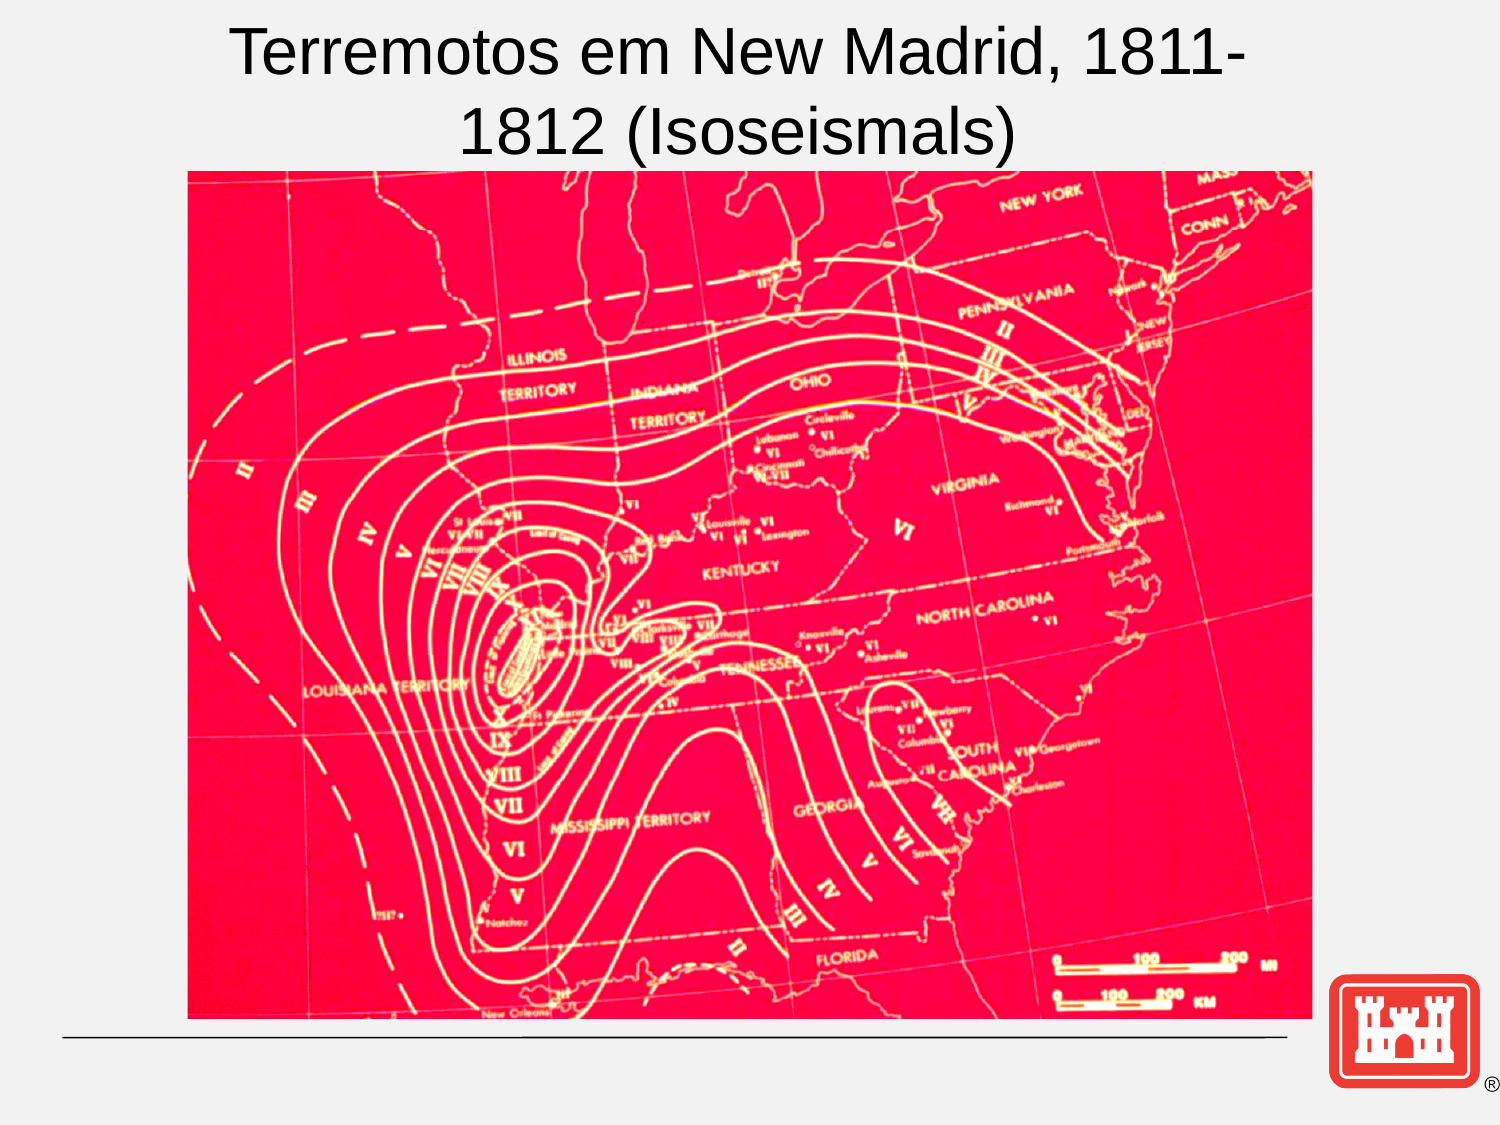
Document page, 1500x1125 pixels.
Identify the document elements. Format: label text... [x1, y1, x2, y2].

picture [187, 171, 1313, 1019]
text_box Terremotos em New Madrid, 1811-1812 (Isoseismals) [212, 0, 1265, 170]
picture [1329, 974, 1500, 1092]
